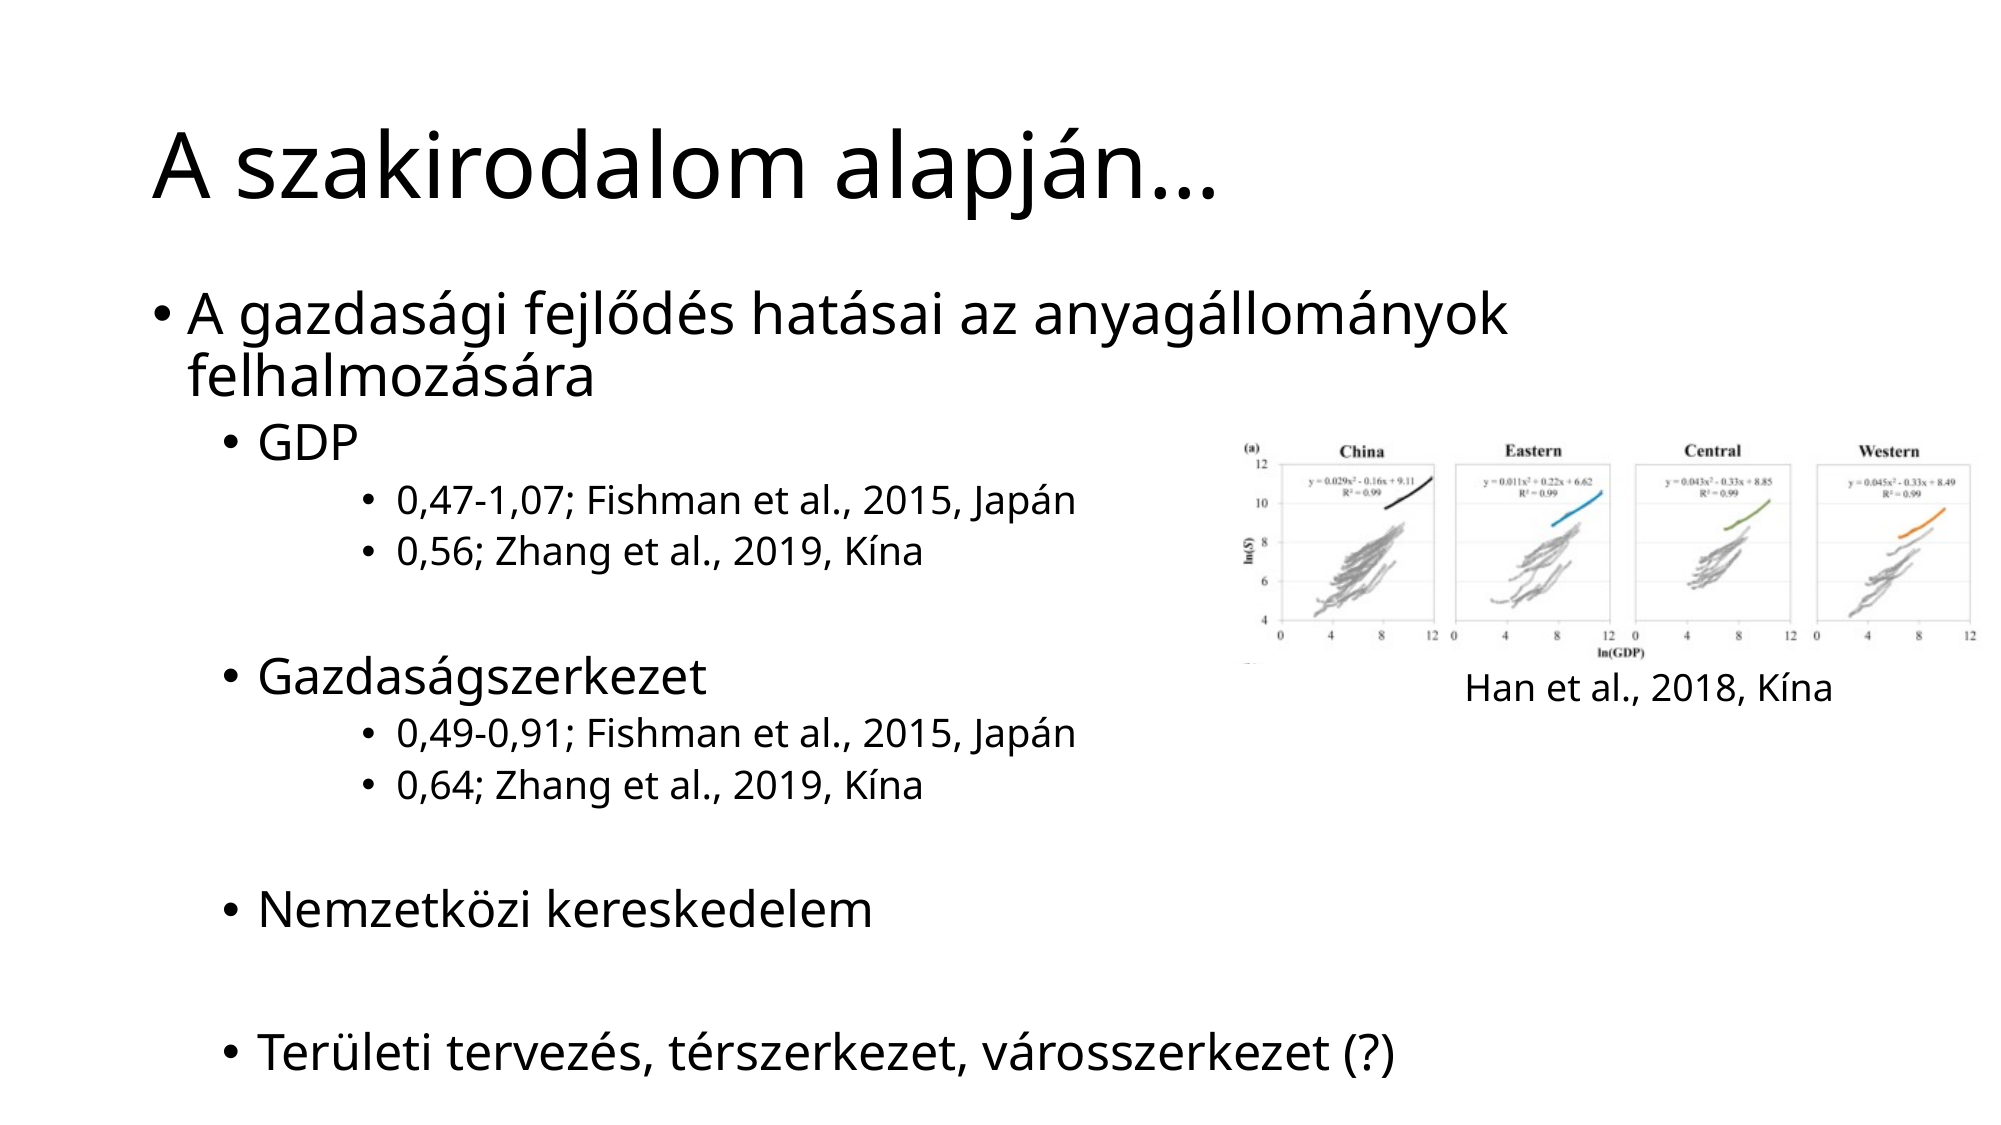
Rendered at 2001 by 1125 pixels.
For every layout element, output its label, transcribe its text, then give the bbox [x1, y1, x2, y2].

title A szakirodalom alapján… [137, 59, 1863, 277]
text_box Han et al., 2018, Kína [1449, 664, 1863, 762]
list A gazdasági fejlődés hatásai az anyagállományok felhalmozására GDP 0,47-1,07; Fishman et al., 2015, Japán 0,56; Zhang et al., 2019, Kína Gazdaságszerkezet 0,49-0,91; Fishman et al., 2015, Japán 0,64; Zhang et al., 2019, Kína Nemzetközi kereskedelem Területi tervezés, térszerkezet, városszerkezet (?) [137, 277, 1863, 1097]
picture [1232, 431, 2000, 664]
